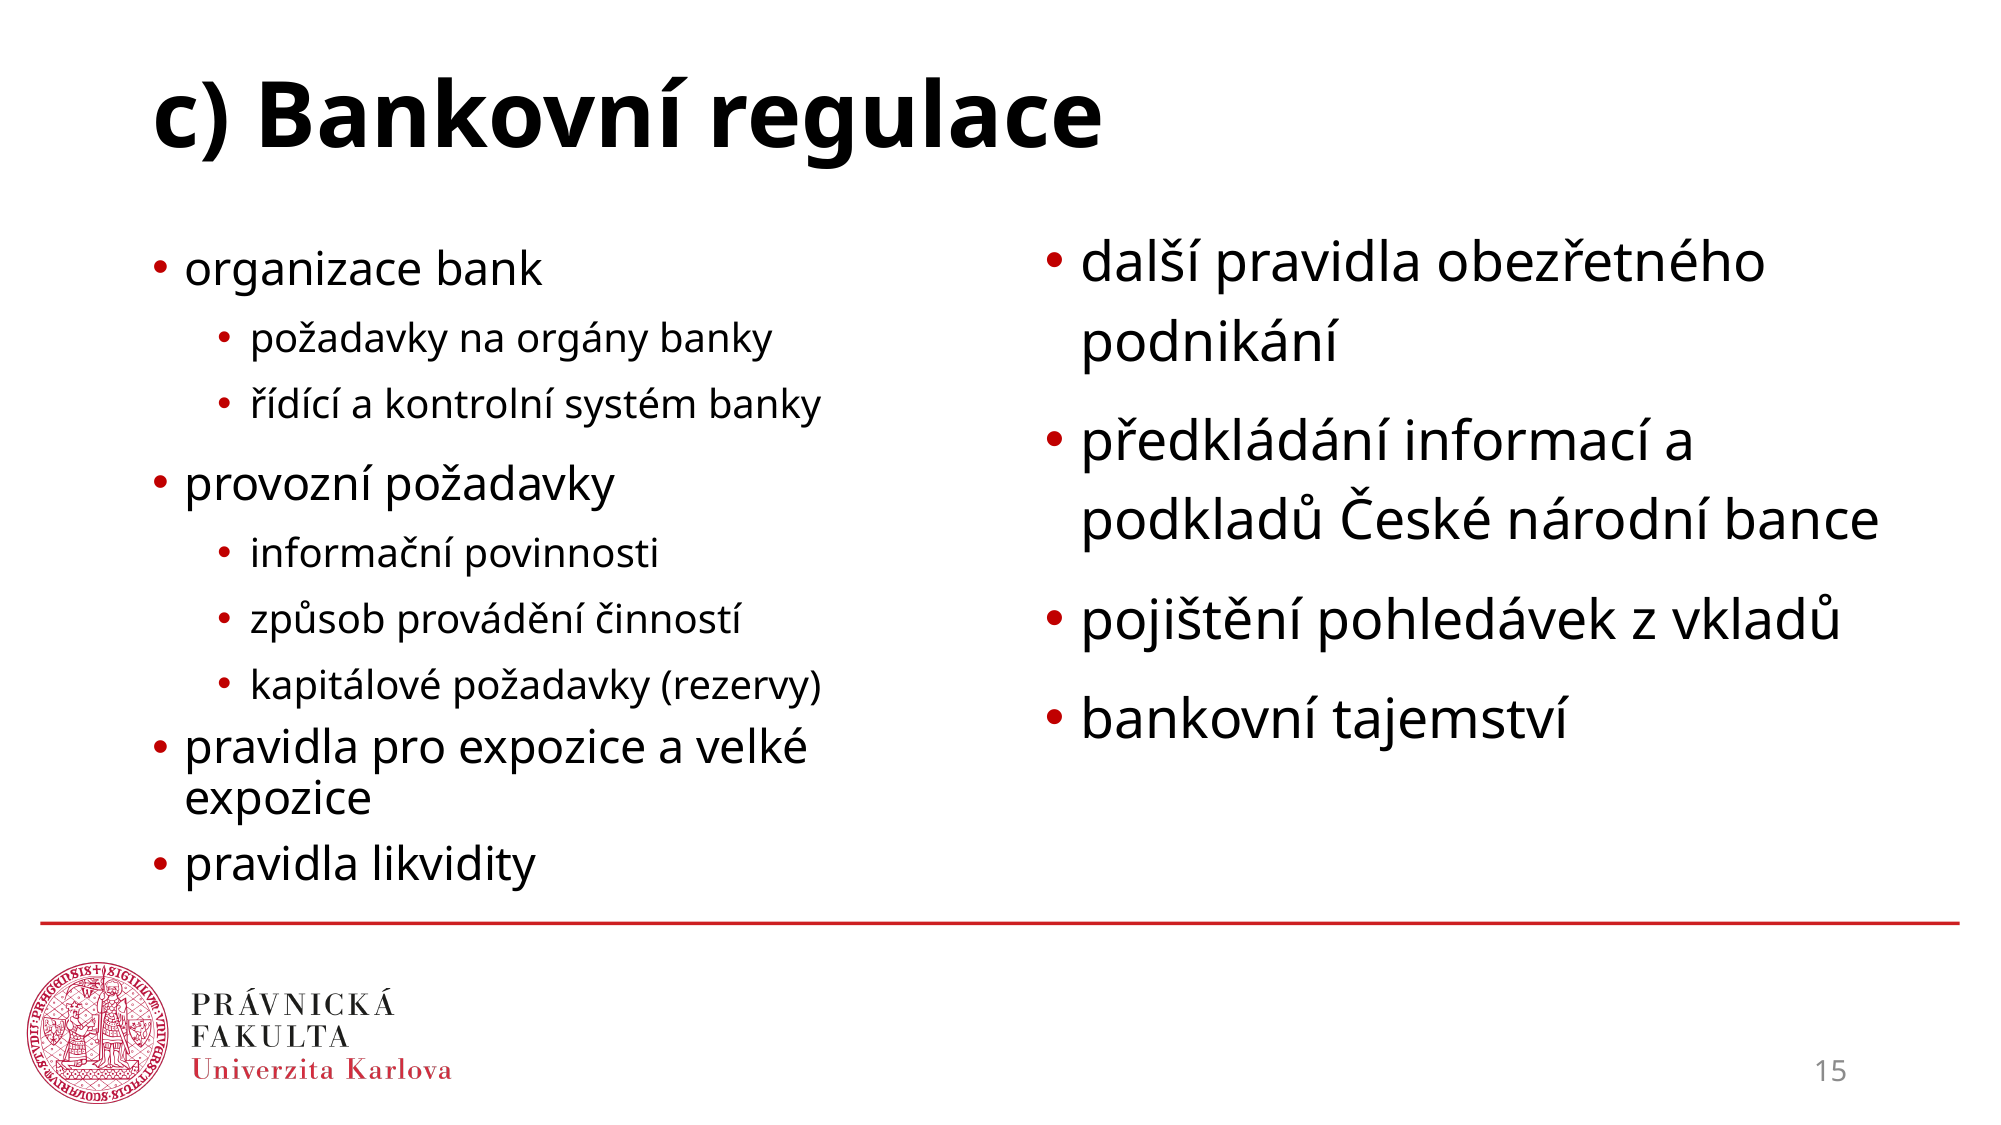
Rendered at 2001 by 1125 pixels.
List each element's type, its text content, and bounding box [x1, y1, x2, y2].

title c) Bankovní regulace [137, 2, 1863, 220]
slide_number 15 [1412, 1042, 1863, 1103]
text_box další pravidla obezřetného podnikání předkládání informací a podkladů České národní bance pojištění pohledávek z vkladů bankovní tajemství [1029, 205, 1897, 891]
picture [26, 962, 452, 1104]
list organizace bank požadavky na orgány banky řídící a kontrolní systém banky provozní požadavky informační povinnosti způsob provádění činností kapitálové požadavky (rezervy) pravidla pro expozice a velké expozice pravidla likvidity [137, 220, 1005, 905]
